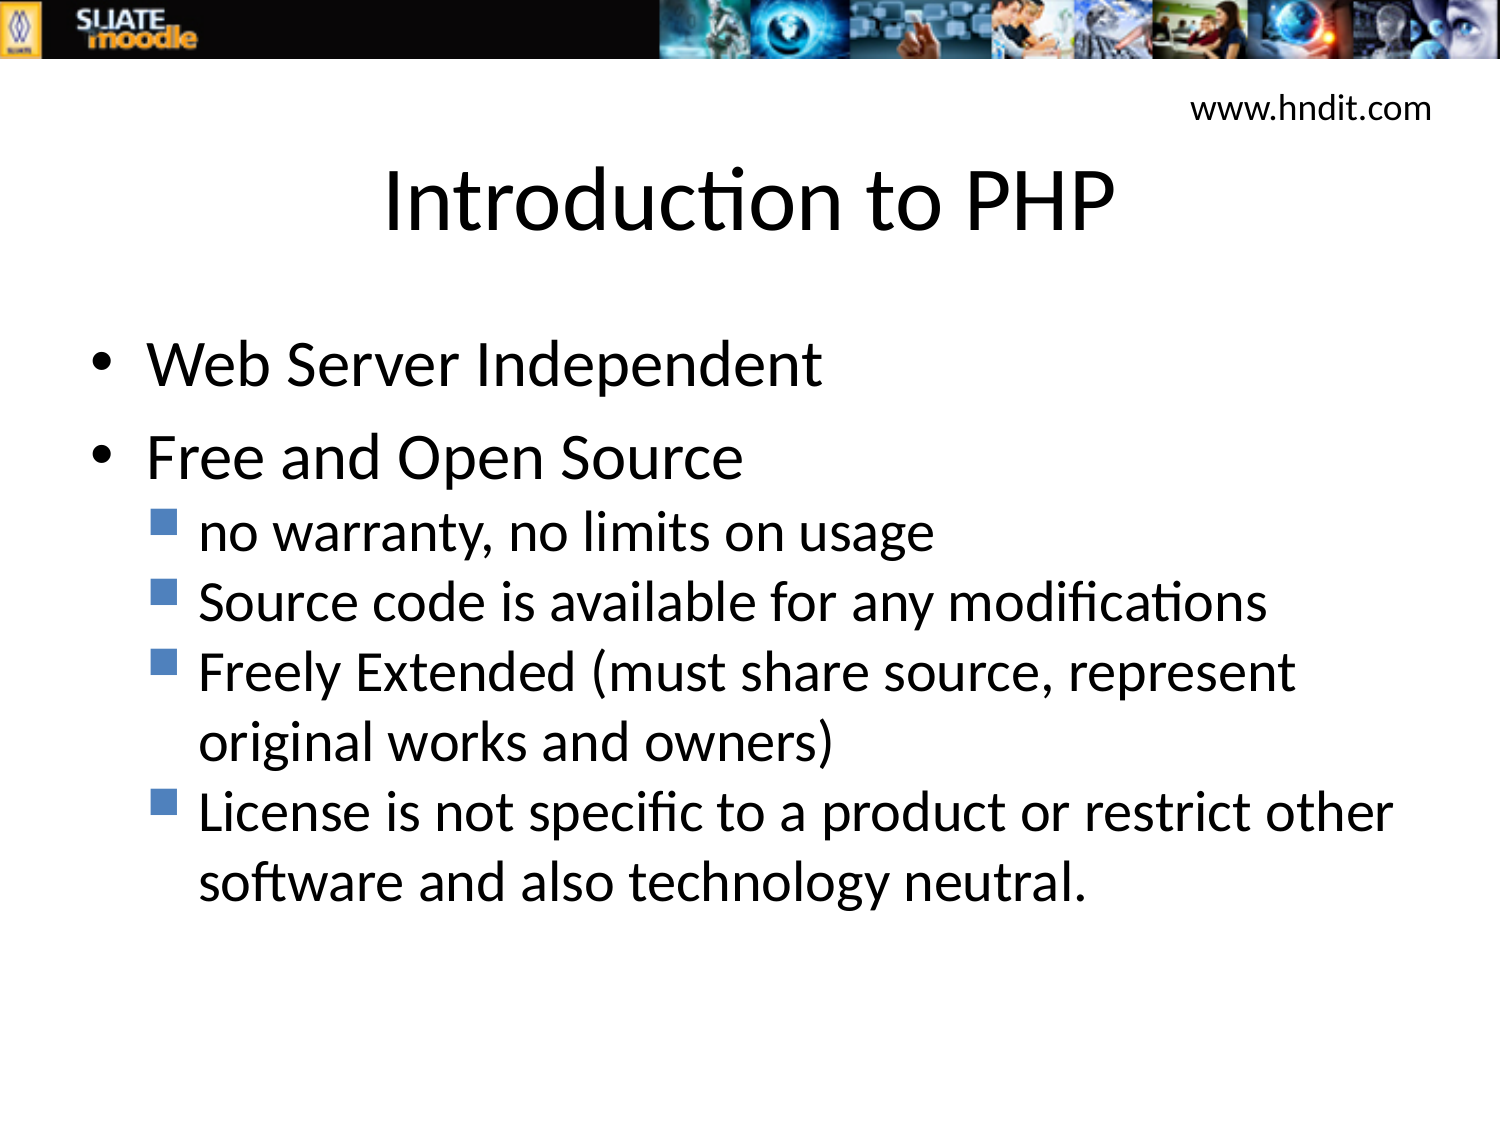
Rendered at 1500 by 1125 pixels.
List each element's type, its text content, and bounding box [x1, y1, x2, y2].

text_box www.hndit.com [1174, 74, 1448, 135]
list Web Server Independent Free and Open Source no warranty, no limits on usage Source code is available for any modifications Freely Extended (must share source, represent original works and owners) License is not specific to a product or restrict other software and also technology neutral. [75, 312, 1425, 1005]
picture [0, 0, 1500, 59]
title Introduction to PHP [75, 99, 1425, 288]
